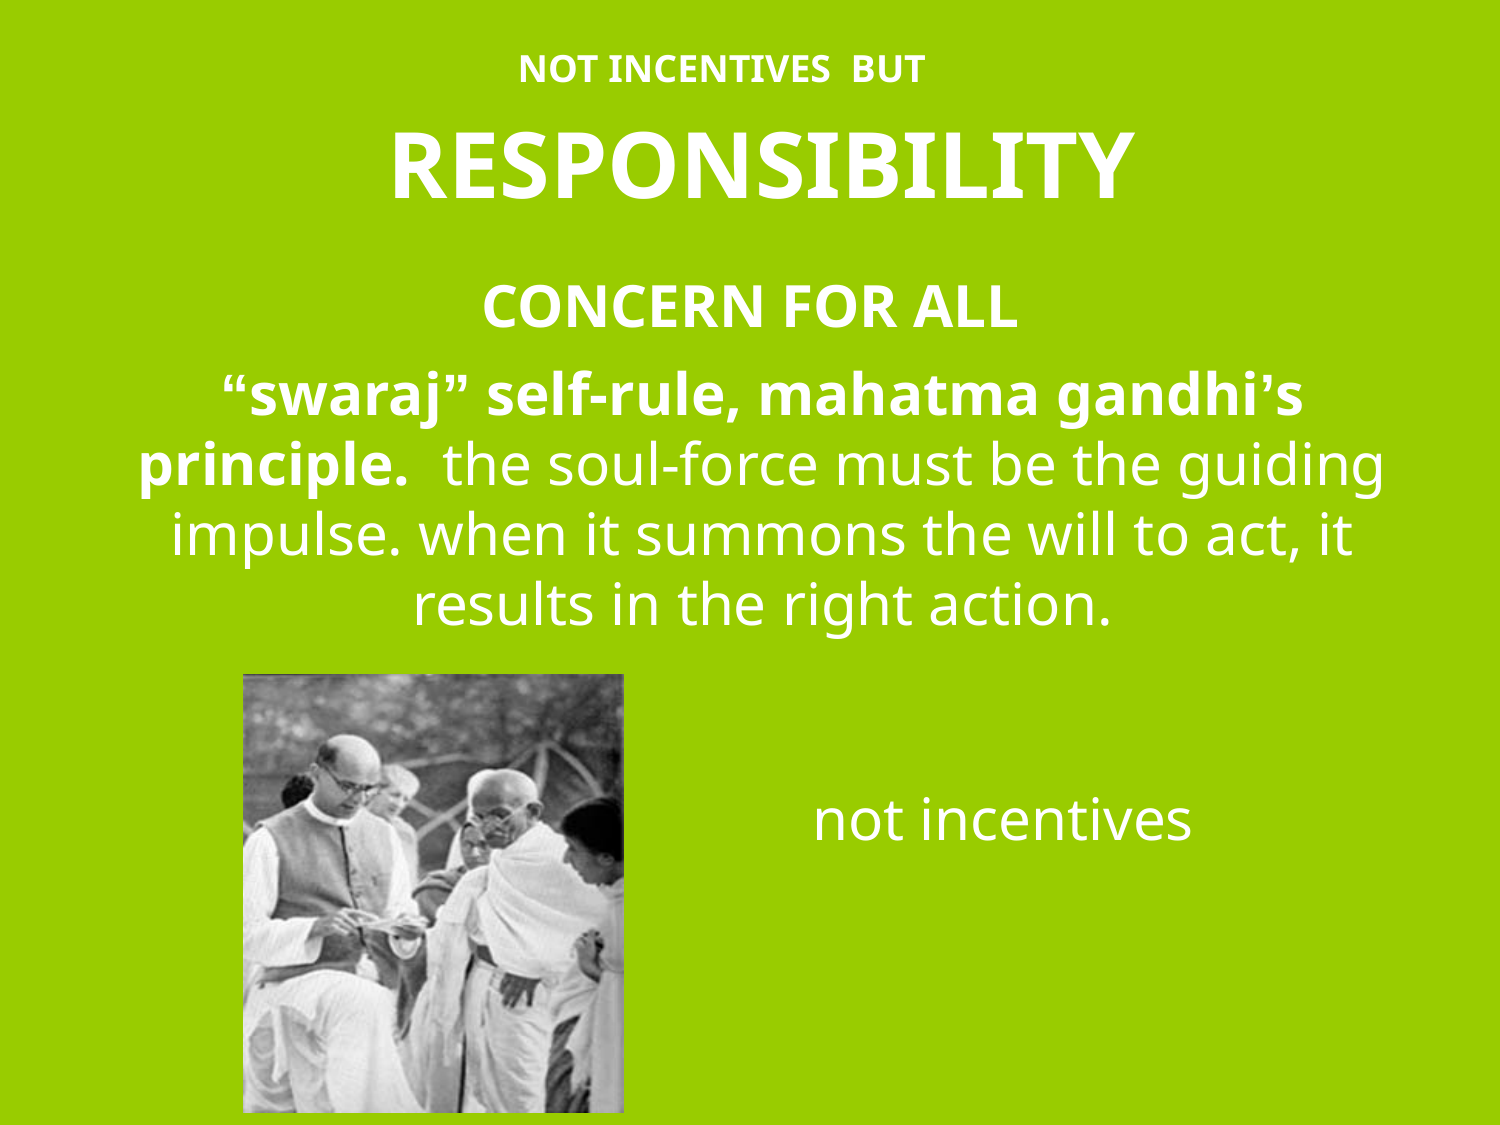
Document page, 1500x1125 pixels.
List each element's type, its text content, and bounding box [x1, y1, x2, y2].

text_box NOT INCENTIVES BUT [502, 37, 942, 98]
text_box not incentives [797, 774, 1209, 860]
picture [243, 674, 624, 1113]
text_box RESPONSIBILITY CONCERN FOR ALL “swaraj” self-rule, mahatma gandhi’s principle. the soul-force must be the guiding impulse. when it summons the will to act, it results in the right action. [112, 99, 1413, 645]
